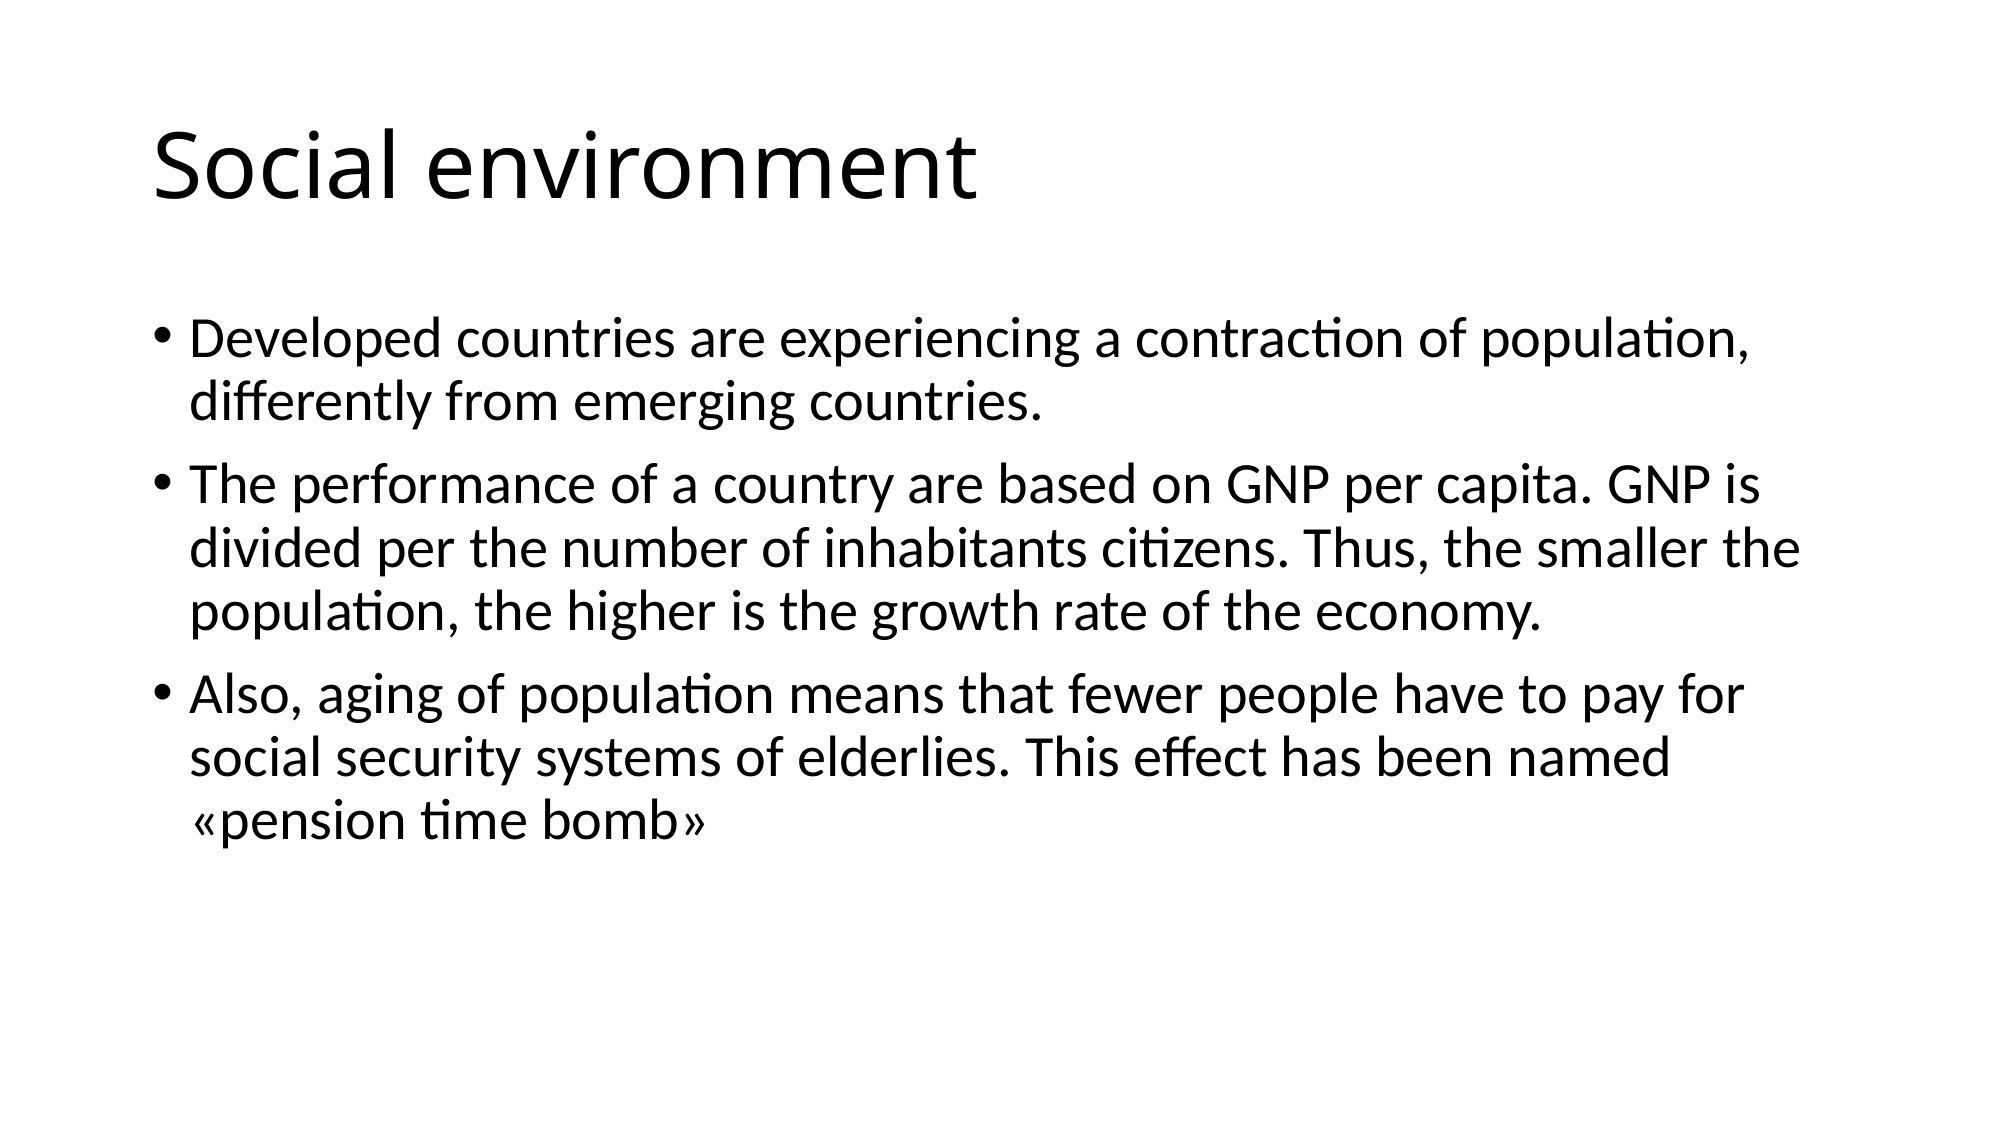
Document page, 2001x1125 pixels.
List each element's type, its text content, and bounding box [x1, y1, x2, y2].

list Developed countries are experiencing a contraction of population, differently from emerging countries. The performance of a country are based on GNP per capita. GNP is divided per the number of inhabitants citizens. Thus, the smaller the population, the higher is the growth rate of the economy. Also, aging of population means that fewer people have to pay for social security systems of elderlies. This effect has been named «pension time bomb» [137, 299, 1863, 1014]
title Social environment [137, 59, 1863, 278]
